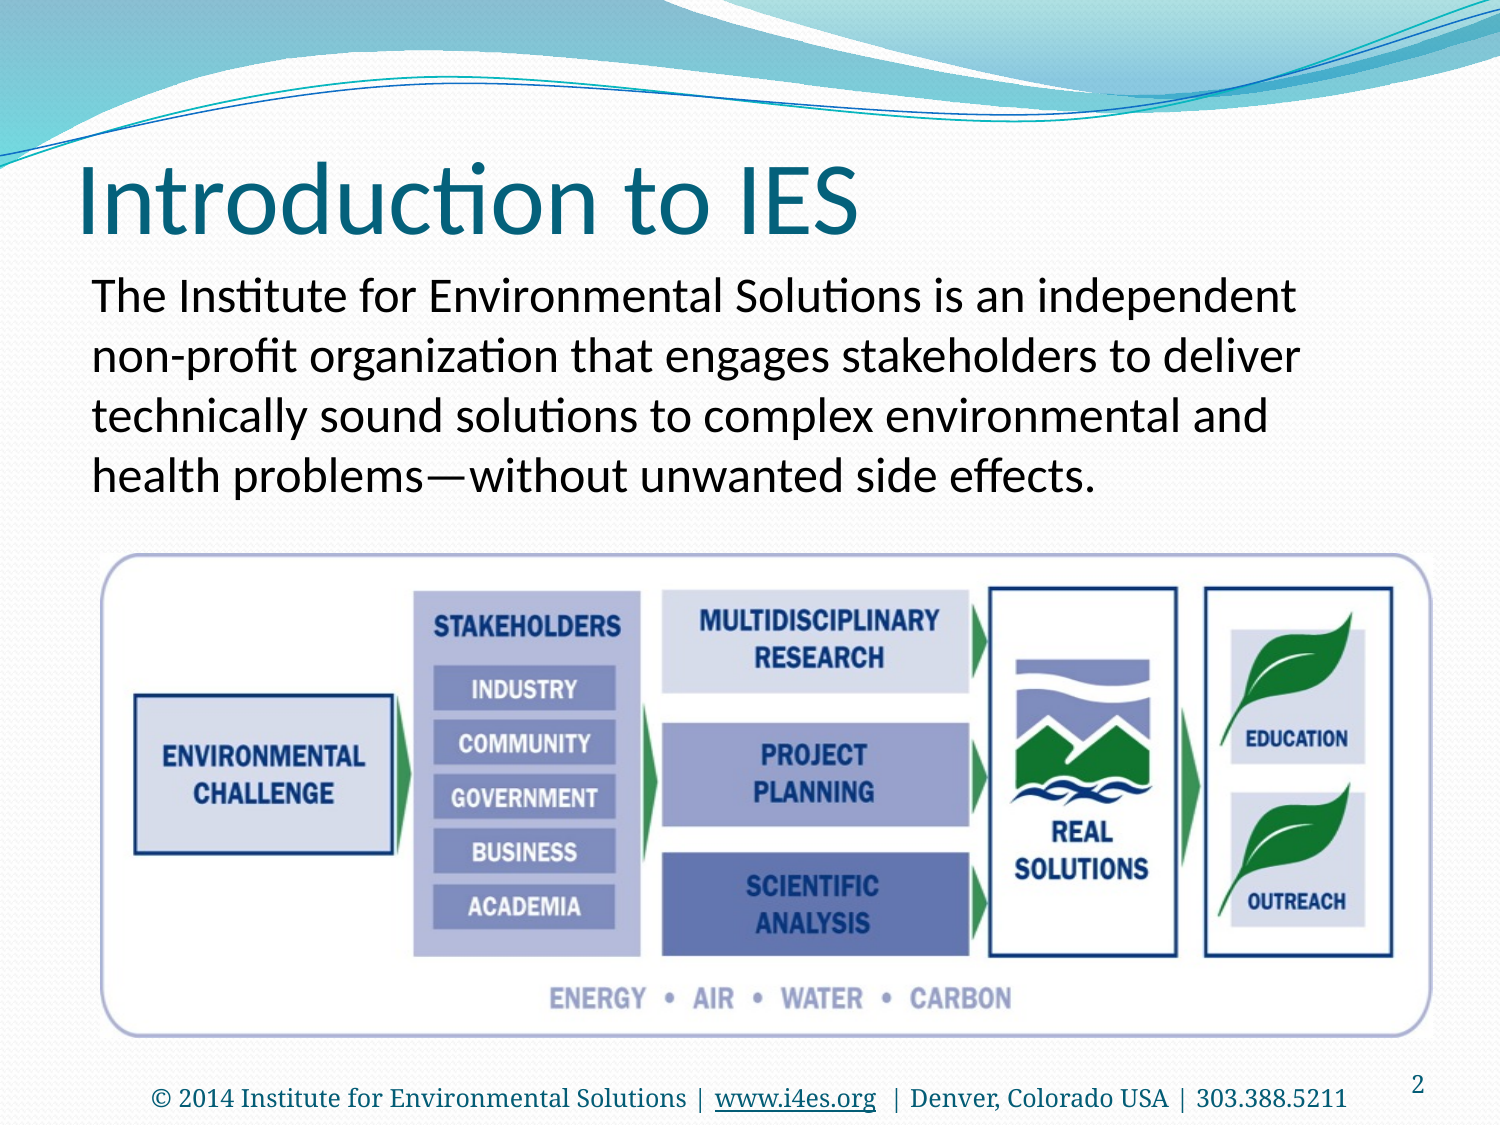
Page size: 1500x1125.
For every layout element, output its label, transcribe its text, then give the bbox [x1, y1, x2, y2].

footer © 2014 Institute for Environmental Solutions | www.i4es.org | Denver, Colorado USA | 303.388.5211 [0, 1082, 1500, 1121]
text_box The Institute for Environmental Solutions is an independent non-profit organization that engages stakeholders to deliver technically sound solutions to complex environmental and health problems—without unwanted side effects. [76, 255, 1400, 511]
picture [100, 552, 1433, 1038]
title Introduction to IES [75, 115, 1425, 256]
slide_number 2 [1299, 1051, 1425, 1103]
